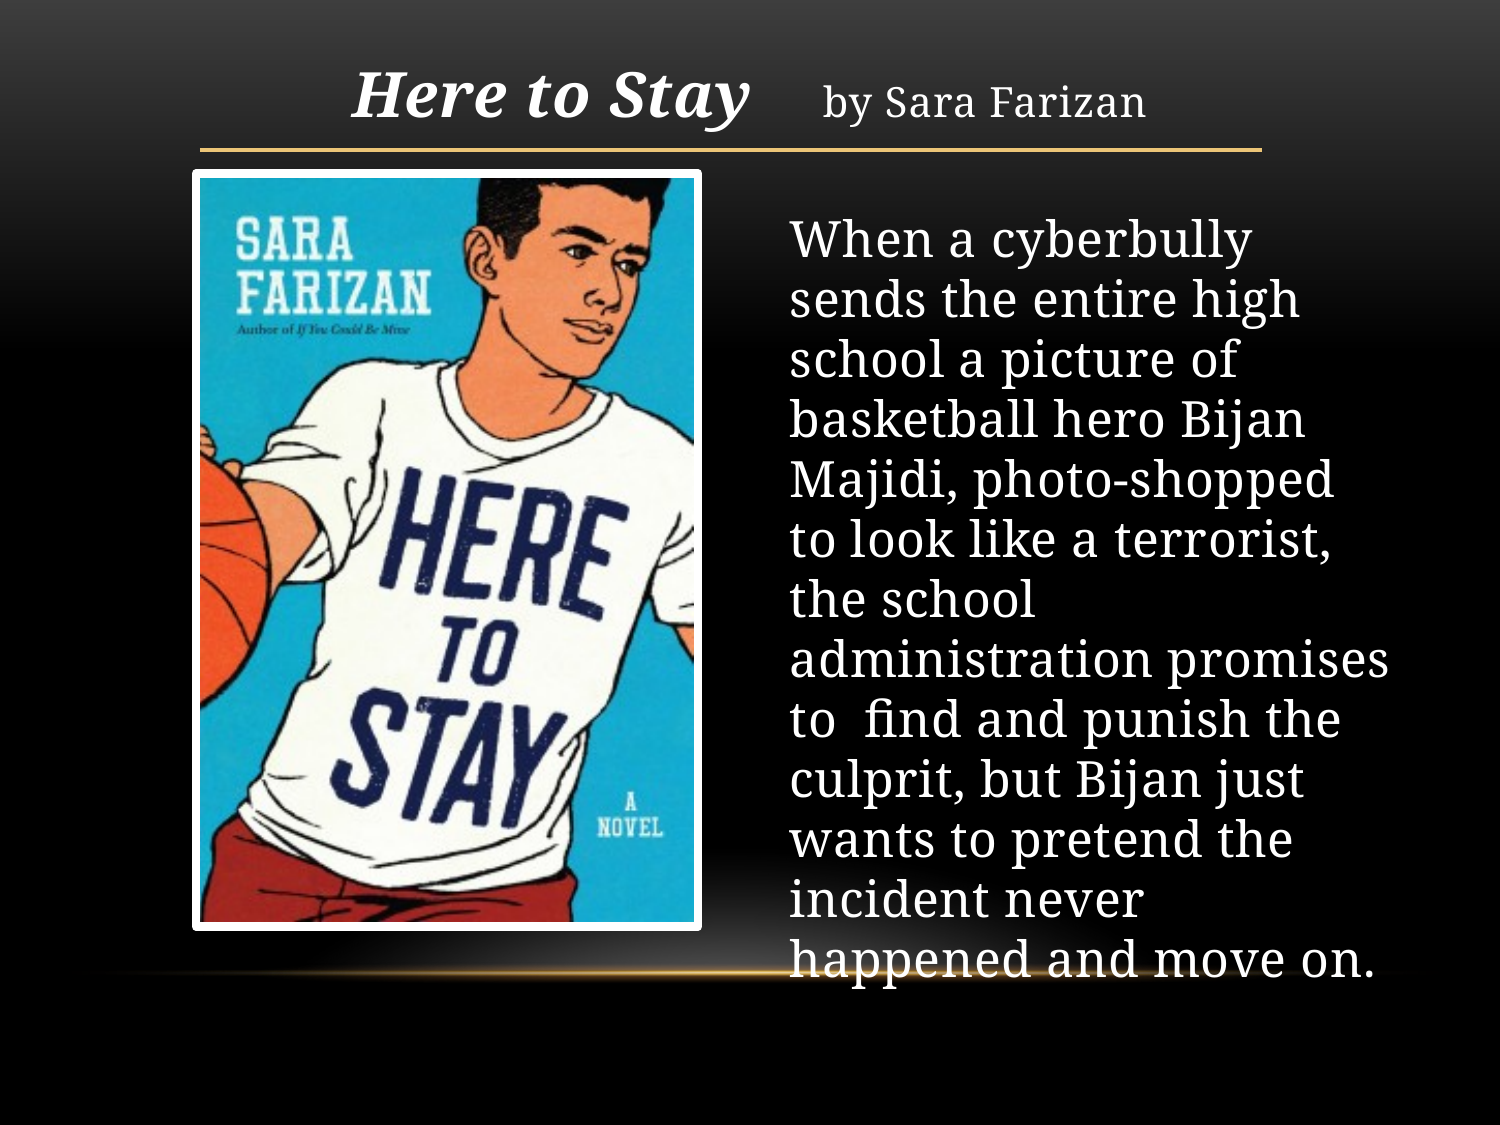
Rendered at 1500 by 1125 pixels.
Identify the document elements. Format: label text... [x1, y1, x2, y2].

list When a cyberbully sends the entire high school a picture of basketball hero Bijan Majidi, photo-shopped to look like a terrorist, the school administration promises to find and punish the culprit, but Bijan just wants to pretend the incident never happened and move on. [774, 200, 1413, 1025]
title Here to Stay by Sara Farizan [99, 45, 1400, 138]
picture [0, 0, 1500, 1125]
